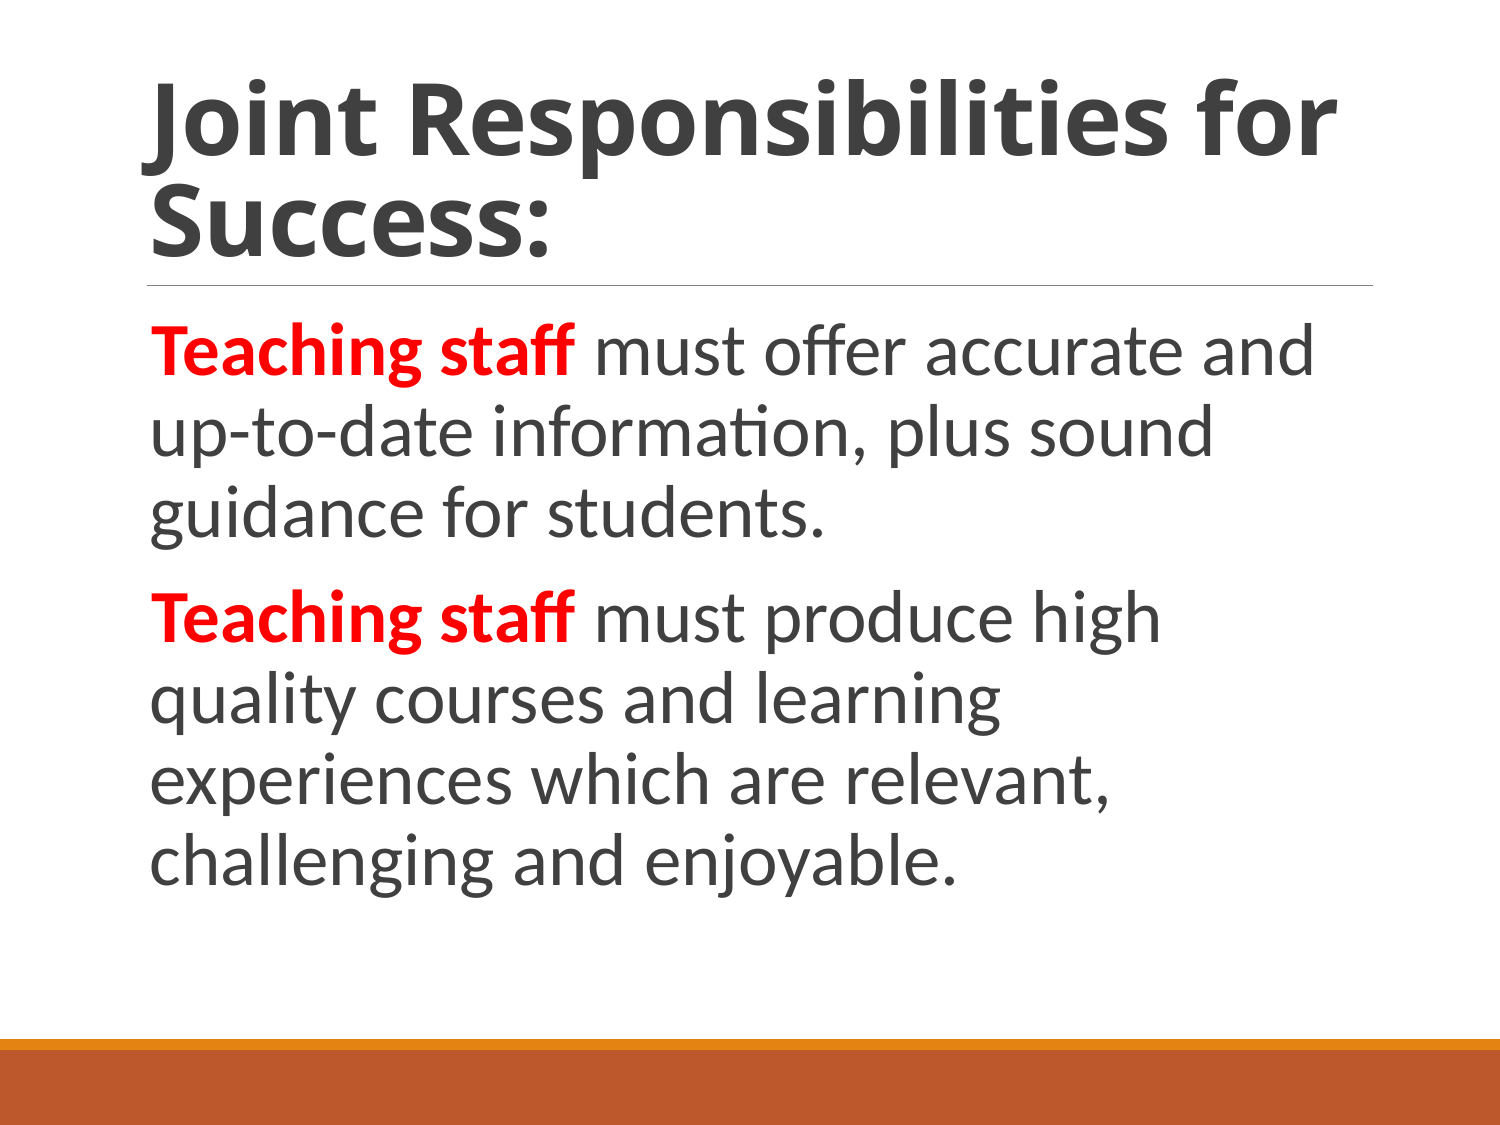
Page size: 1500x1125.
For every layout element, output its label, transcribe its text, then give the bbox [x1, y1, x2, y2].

title Joint Responsibilities for Success: [134, 47, 1373, 285]
list Teaching staff must offer accurate and up-to-date information, plus sound guidance for students. Teaching staff must produce high quality courses and learning experiences which are relevant, challenging and enjoyable. [134, 302, 1373, 963]
